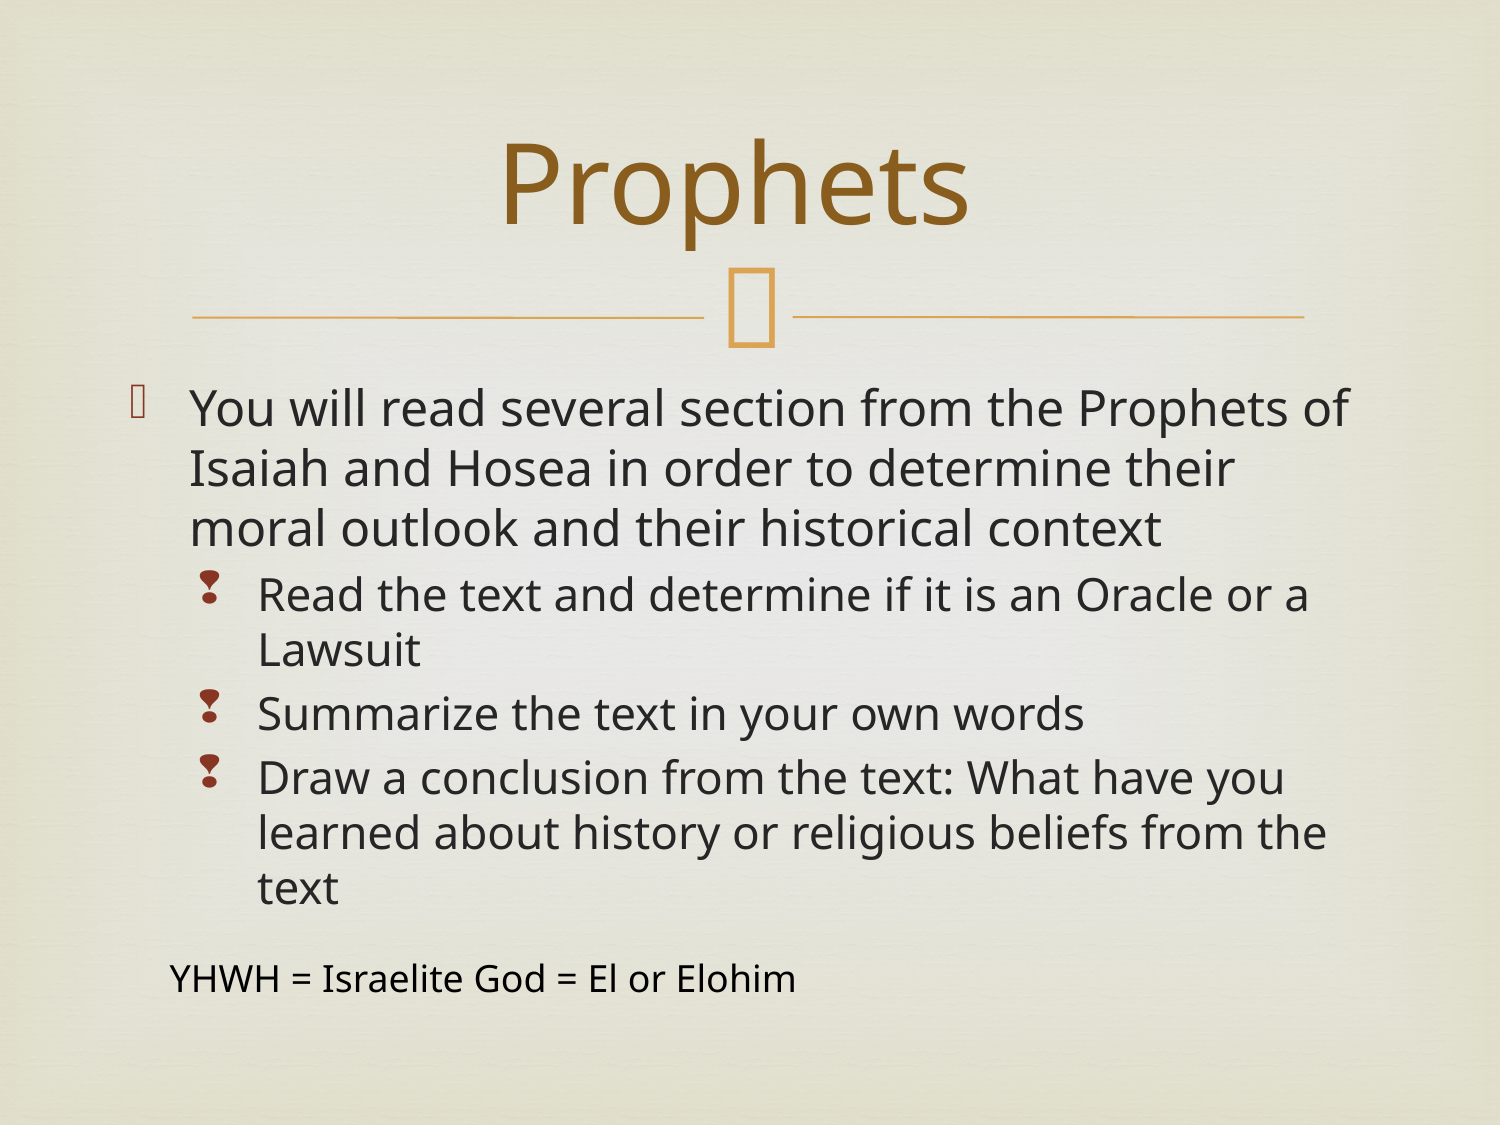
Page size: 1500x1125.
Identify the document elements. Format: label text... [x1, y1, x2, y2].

text_box YHWH = Israelite God = El or Elohim [154, 948, 1181, 1008]
list You will read several section from the Prophets of Isaiah and Hosea in order to determine their moral outlook and their historical context Read the text and determine if it is an Oracle or a Lawsuit Summarize the text in your own words Draw a conclusion from the text: What have you learned about history or religious beliefs from the text [114, 368, 1386, 1005]
title Prophets [112, 93, 1386, 267]
